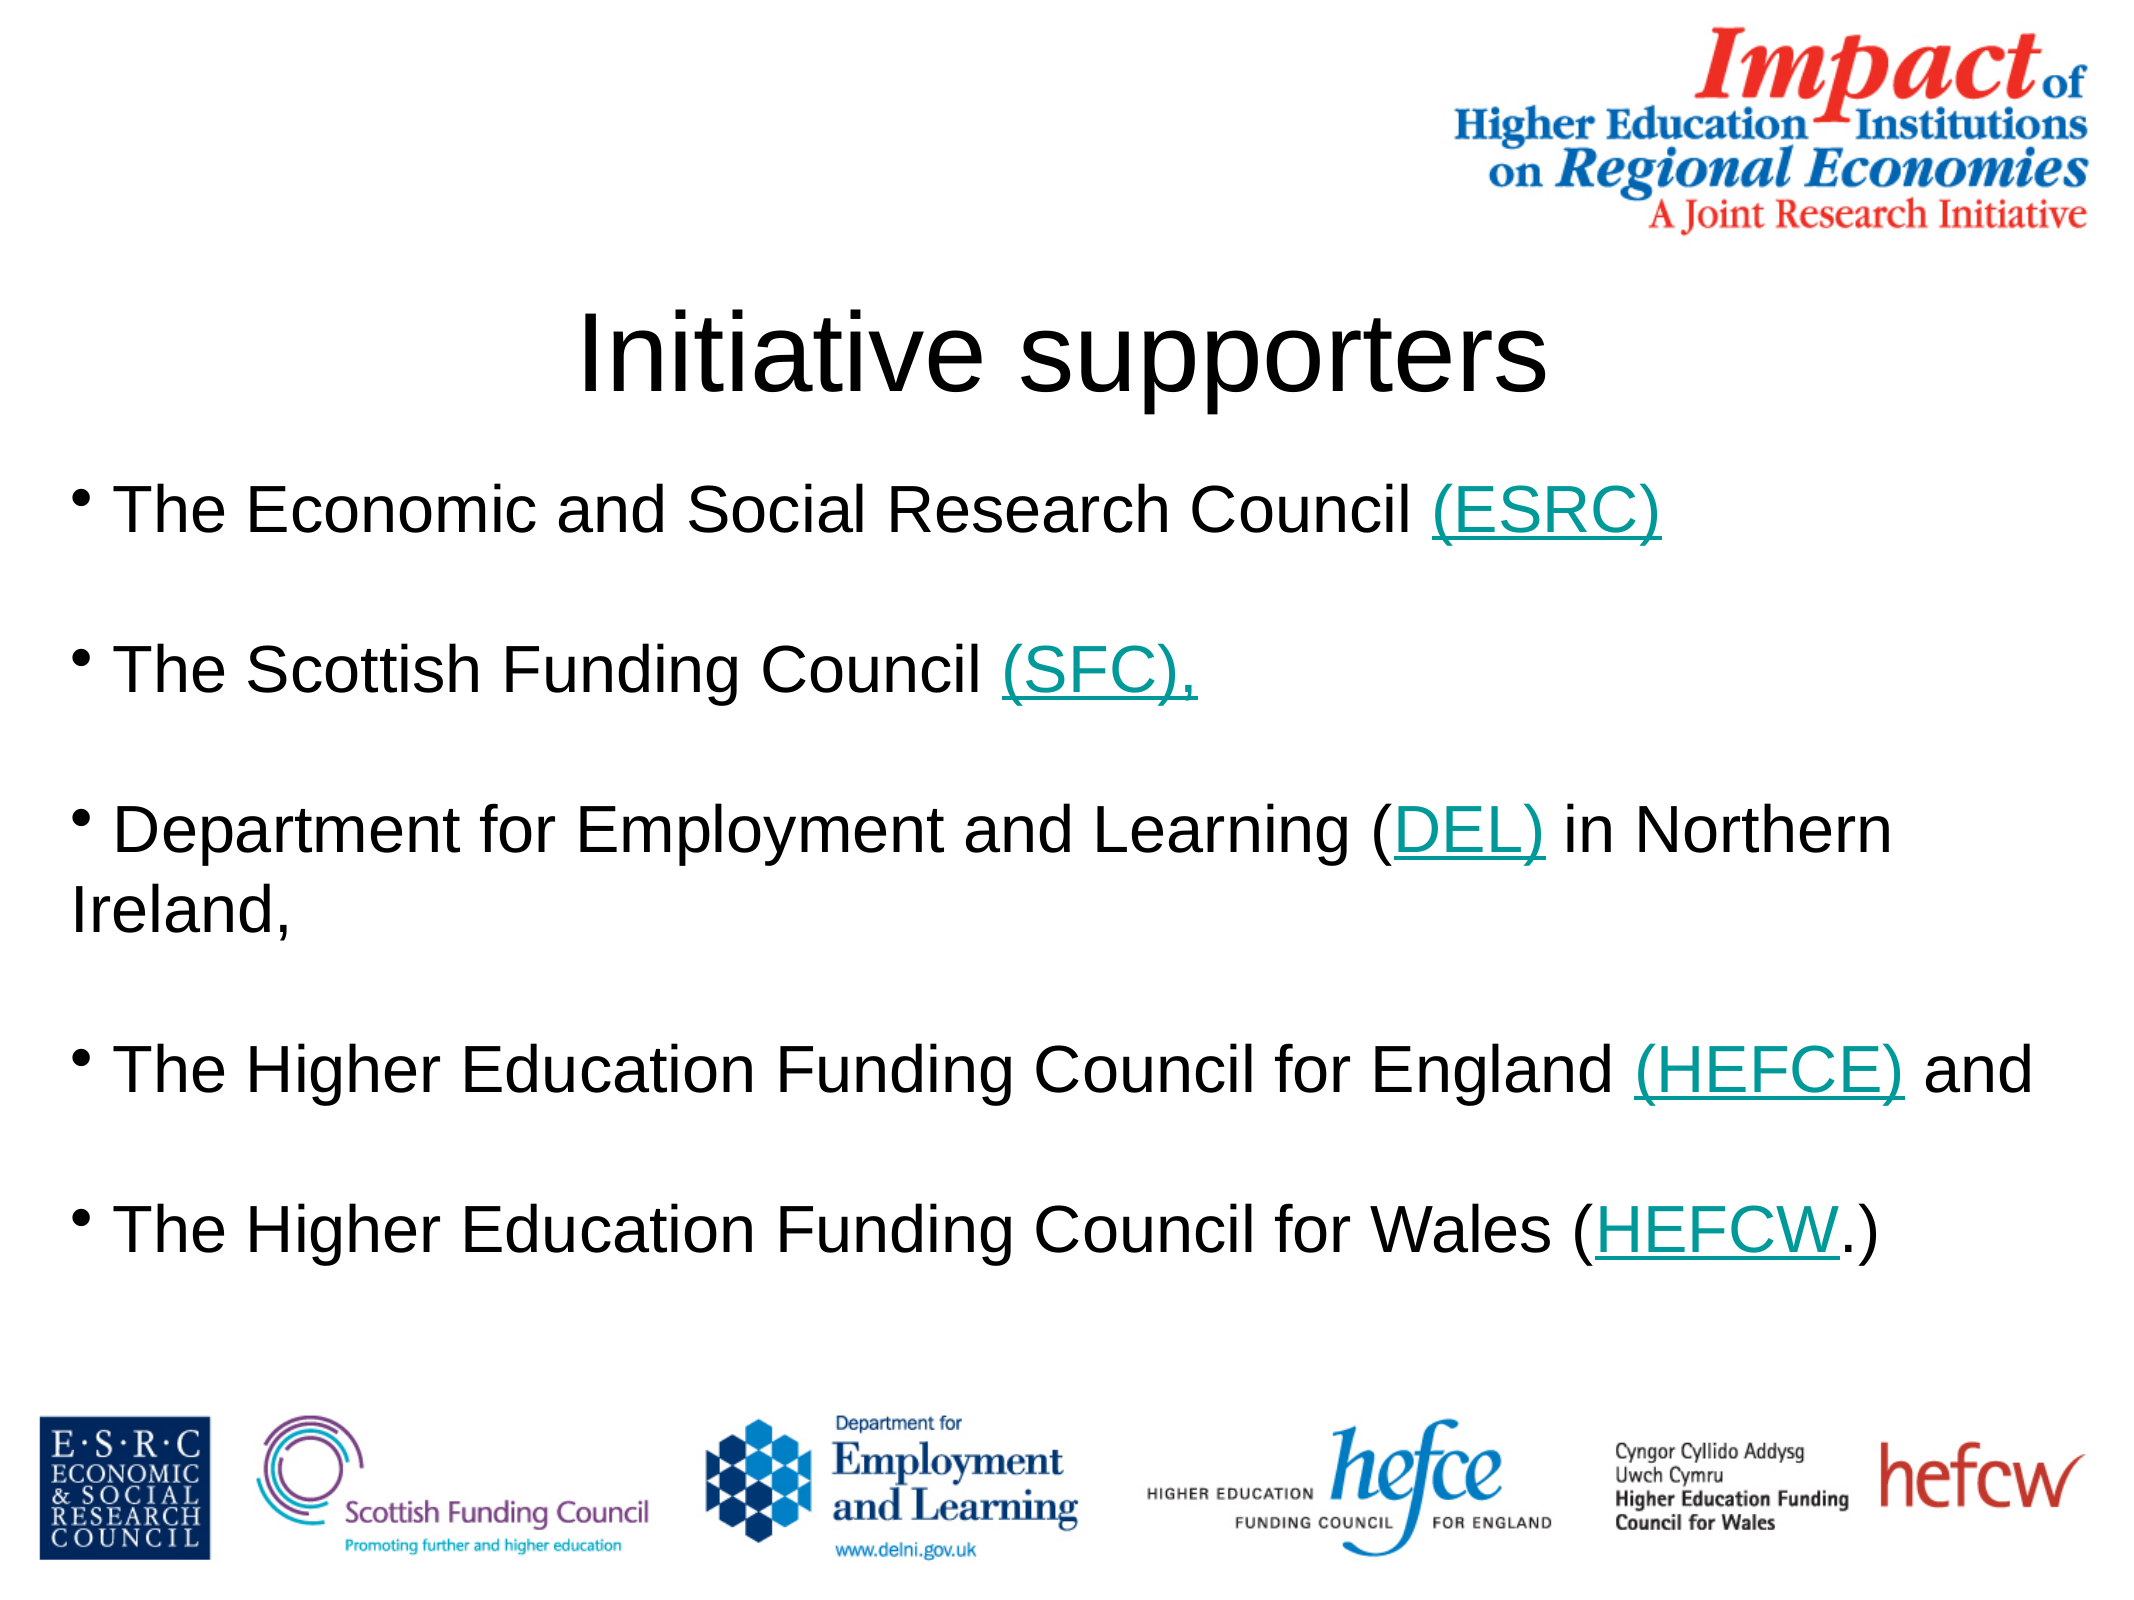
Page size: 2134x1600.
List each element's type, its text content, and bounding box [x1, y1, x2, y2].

picture [1431, 10, 2111, 255]
picture [16, 1393, 2105, 1580]
title Initiative supporters [203, 232, 1922, 423]
list The Economic and Social Research Council (ESRC) The Scottish Funding Council (SFC), Department for Employment and Learning (DEL) in Northern Ireland, The Higher Education Funding Council for England (HEFCE) and The Higher Education Funding Council for Wales (HEFCW.) [61, 457, 2083, 1356]
